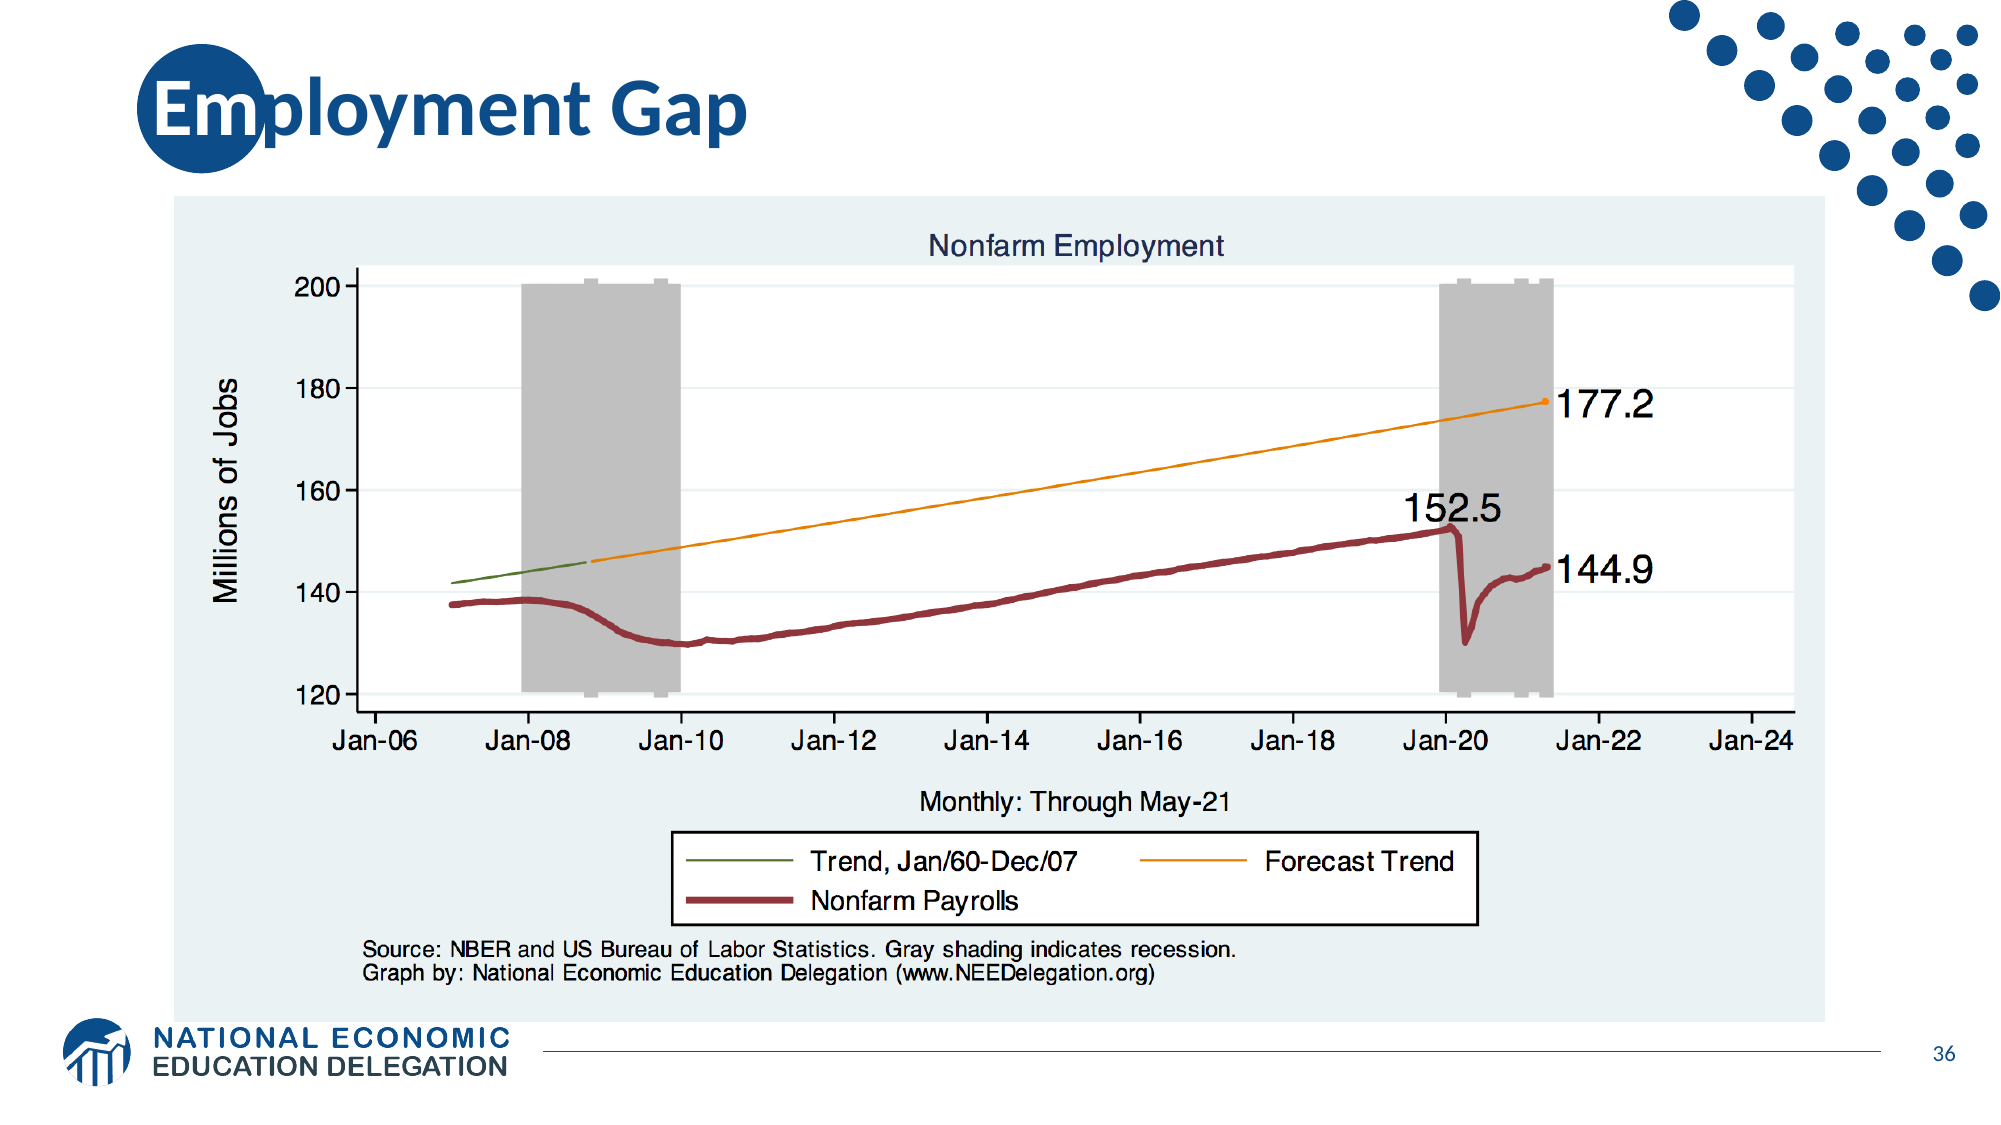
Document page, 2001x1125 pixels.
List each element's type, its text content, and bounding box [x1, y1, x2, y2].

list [174, 196, 1825, 1022]
picture [55, 1013, 520, 1091]
title Employment Gap [137, 0, 1863, 218]
slide_number 36 [1521, 1022, 1972, 1082]
